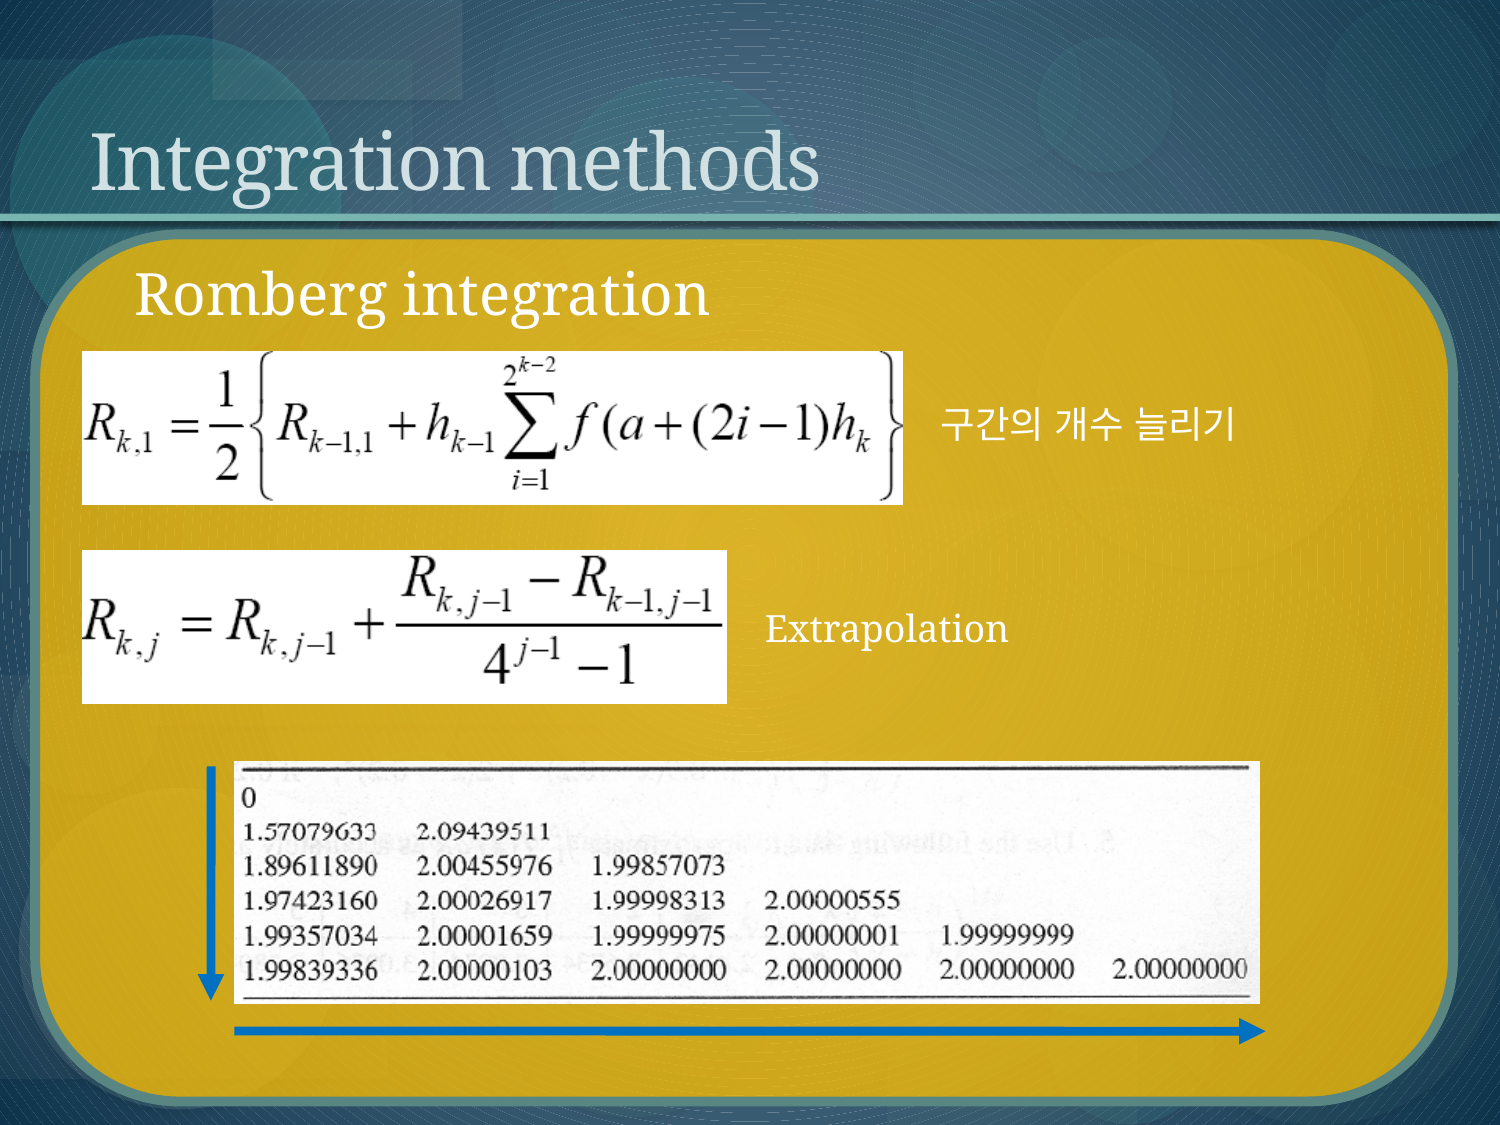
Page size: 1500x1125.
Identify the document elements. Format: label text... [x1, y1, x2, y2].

picture [81, 351, 903, 506]
text_box [30, 272, 1459, 1107]
picture [81, 550, 727, 704]
title Integration methods [75, 26, 1425, 214]
picture [234, 761, 1260, 1005]
text_box Extrapolation [750, 597, 1196, 658]
list Romberg integration [75, 249, 1425, 1000]
text_box [105, 229, 1383, 249]
text_box 구간의 개수 늘리기 [925, 394, 1372, 454]
